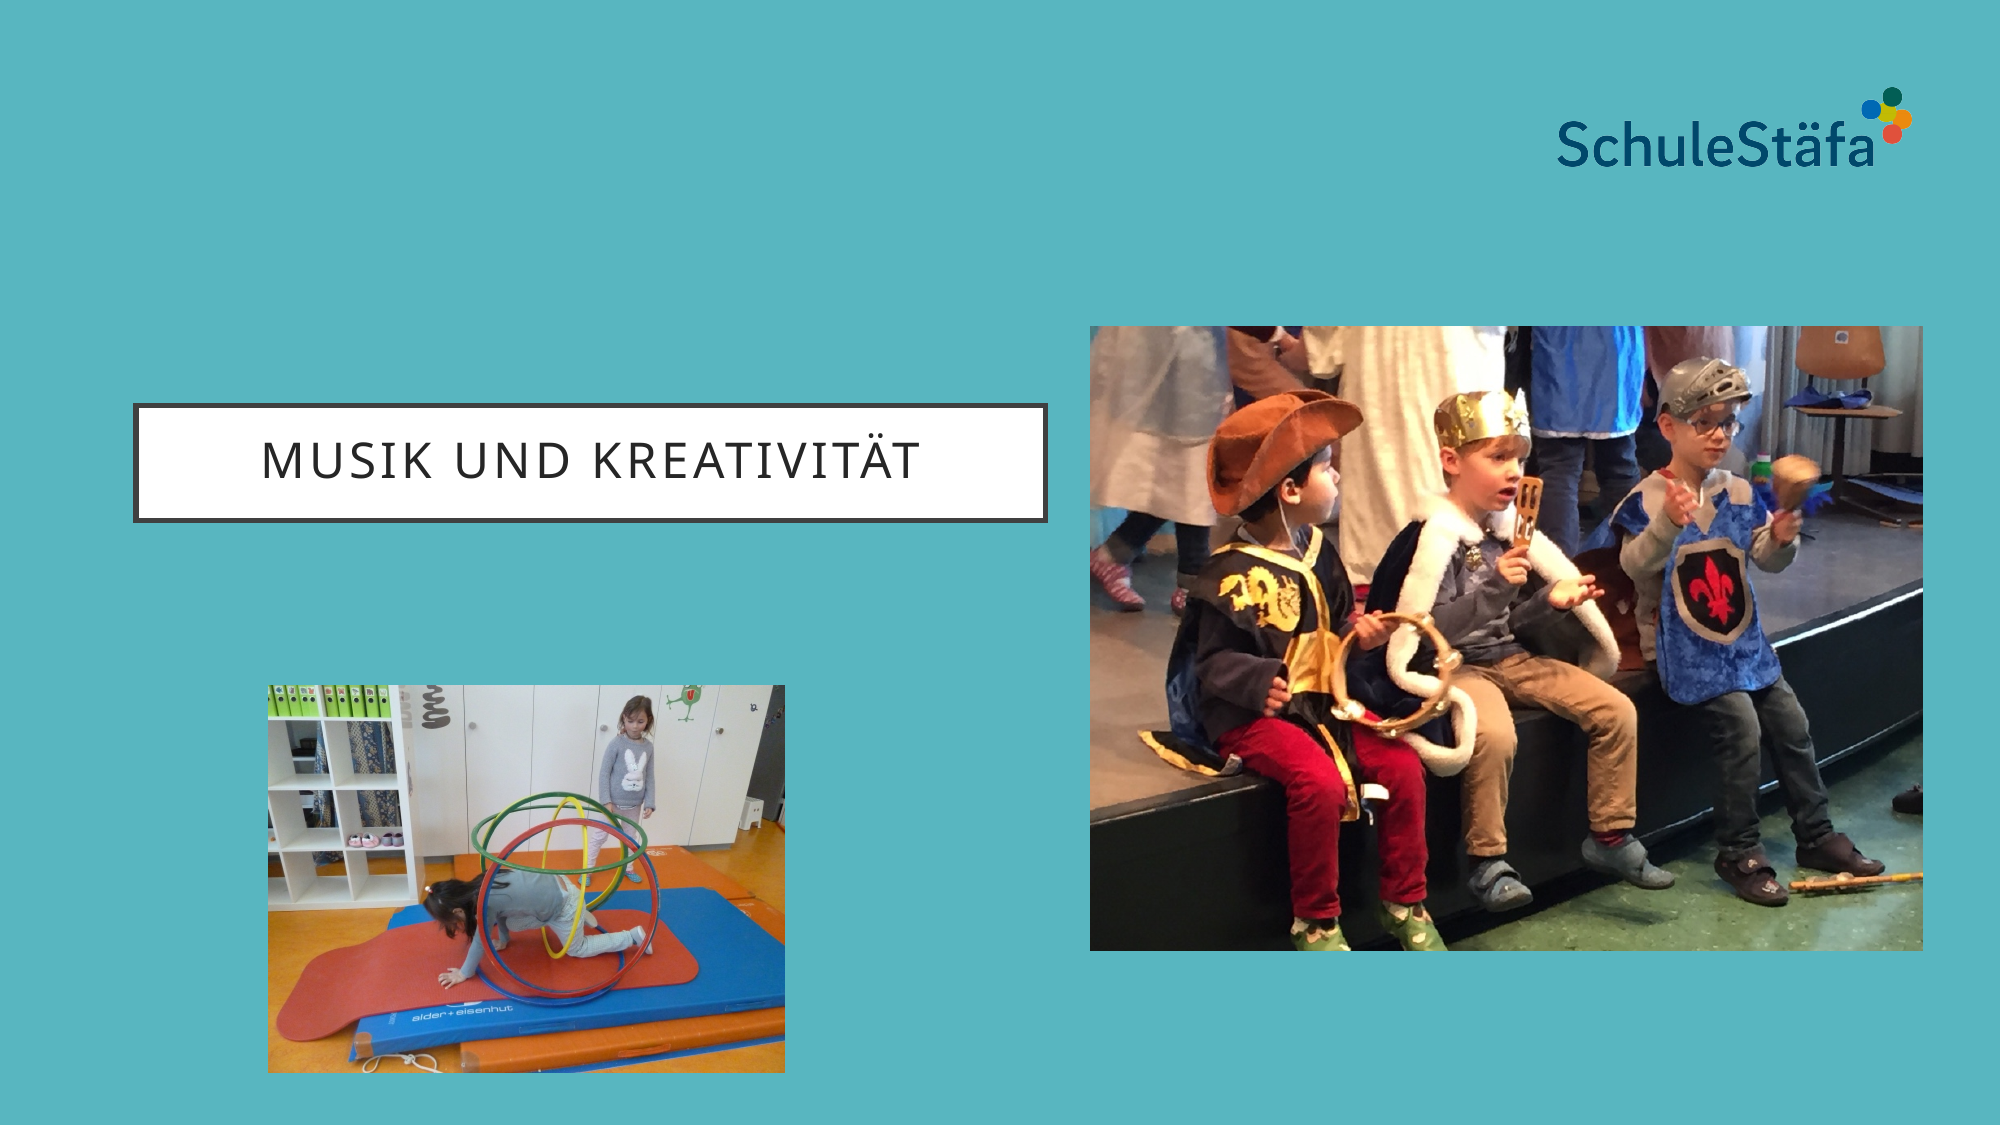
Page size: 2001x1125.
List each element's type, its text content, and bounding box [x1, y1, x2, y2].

picture [1090, 326, 1923, 951]
title Musik und Kreativität [133, 403, 1048, 523]
picture [1803, 153, 1813, 161]
picture [1632, 142, 1644, 167]
picture [1557, 87, 1912, 167]
picture [1856, 153, 1866, 161]
picture [268, 685, 785, 1073]
picture [1557, 161, 1565, 167]
picture [1715, 142, 1726, 148]
